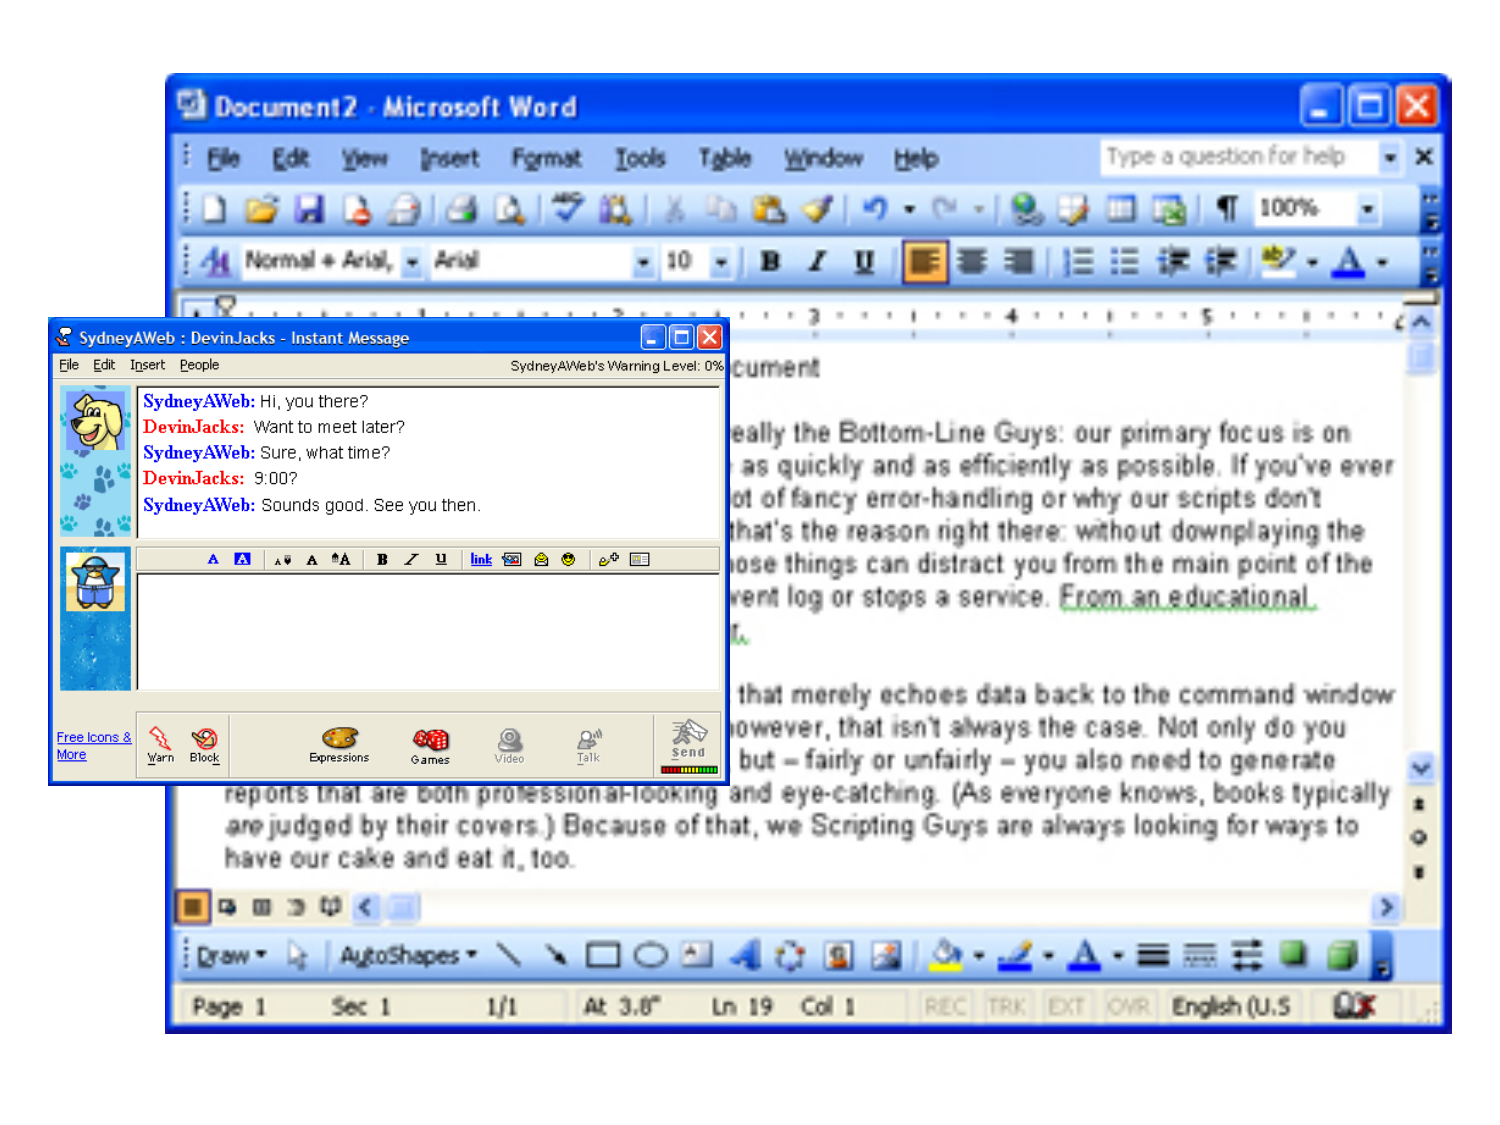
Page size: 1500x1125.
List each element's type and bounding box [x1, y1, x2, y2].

picture [48, 73, 1452, 1034]
